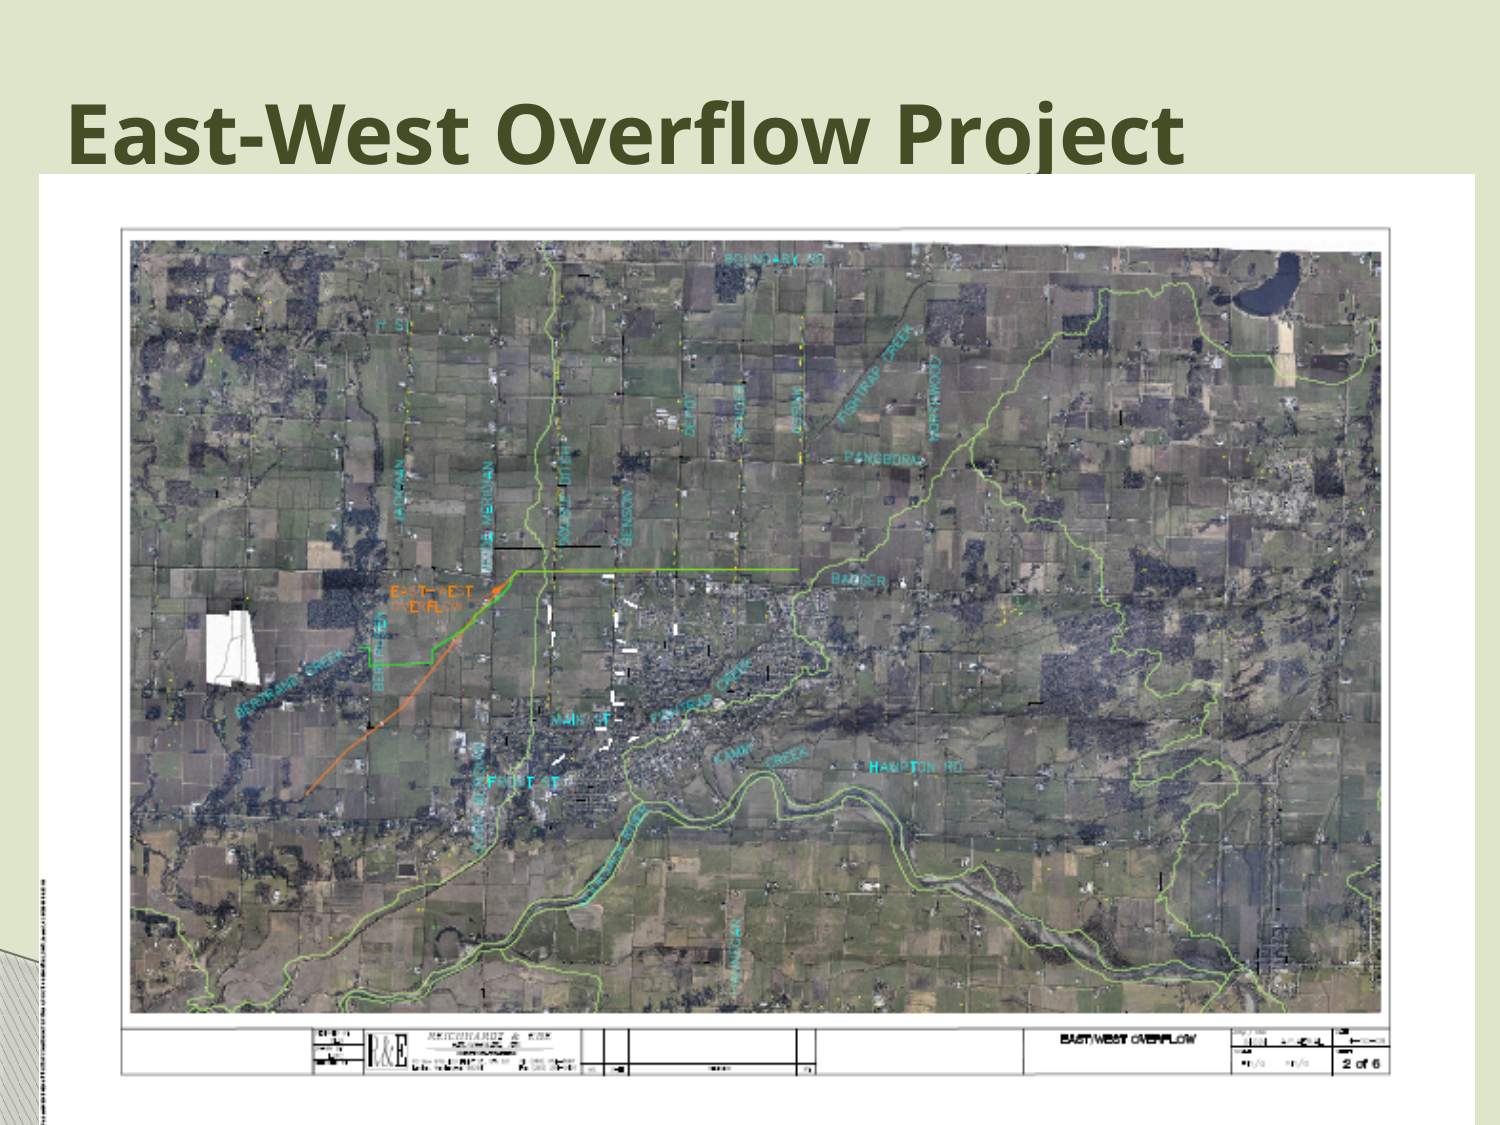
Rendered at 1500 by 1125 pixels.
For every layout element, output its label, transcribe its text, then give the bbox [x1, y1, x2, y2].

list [39, 174, 1476, 1125]
title East-West Overflow Project [50, 37, 1450, 174]
